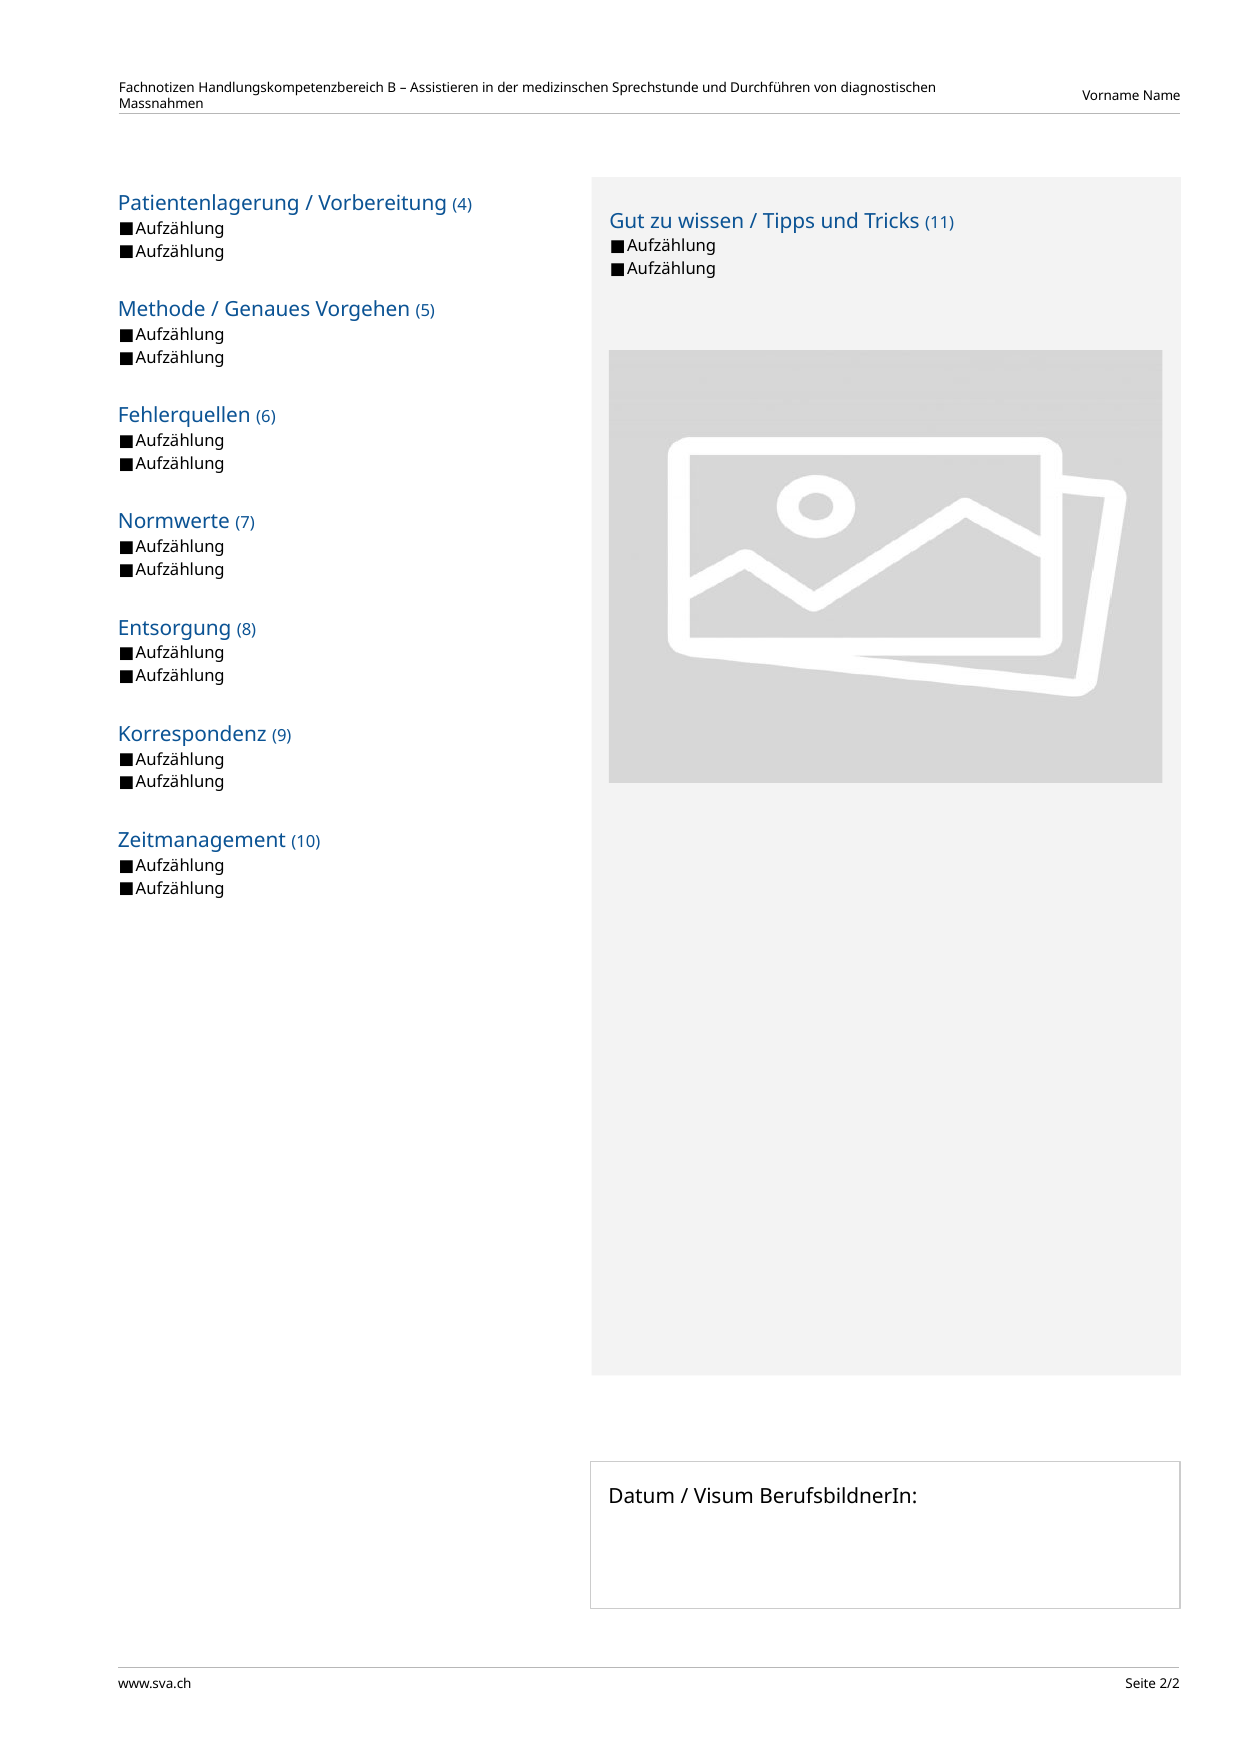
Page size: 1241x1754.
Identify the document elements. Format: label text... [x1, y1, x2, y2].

picture [608, 350, 1163, 783]
text_box Seite 2/2 [909, 1674, 1181, 1693]
text_box Datum / Visum BerufsbildnerIn: [590, 1461, 1181, 1609]
text_box Vorname Name [929, 76, 1181, 114]
text_box Gut zu wissen / Tipps und Tricks (11) Aufzählung Aufzählung [591, 177, 1181, 1376]
text_box Patientenlagerung / Vorbereitung (4) Aufzählung Aufzählung Methode / Genaues Vorgehen (5) Aufzählung Aufzählung Fehlerquellen (6) Aufzählung Aufzählung Normwerte (7) Aufzählung Aufzählung Entsorgung (8) Aufzählung Aufzählung Korrespondenz (9) Aufzählung Aufzählung Zeitmanagement (10) Aufzählung Aufzählung [117, 177, 529, 1609]
